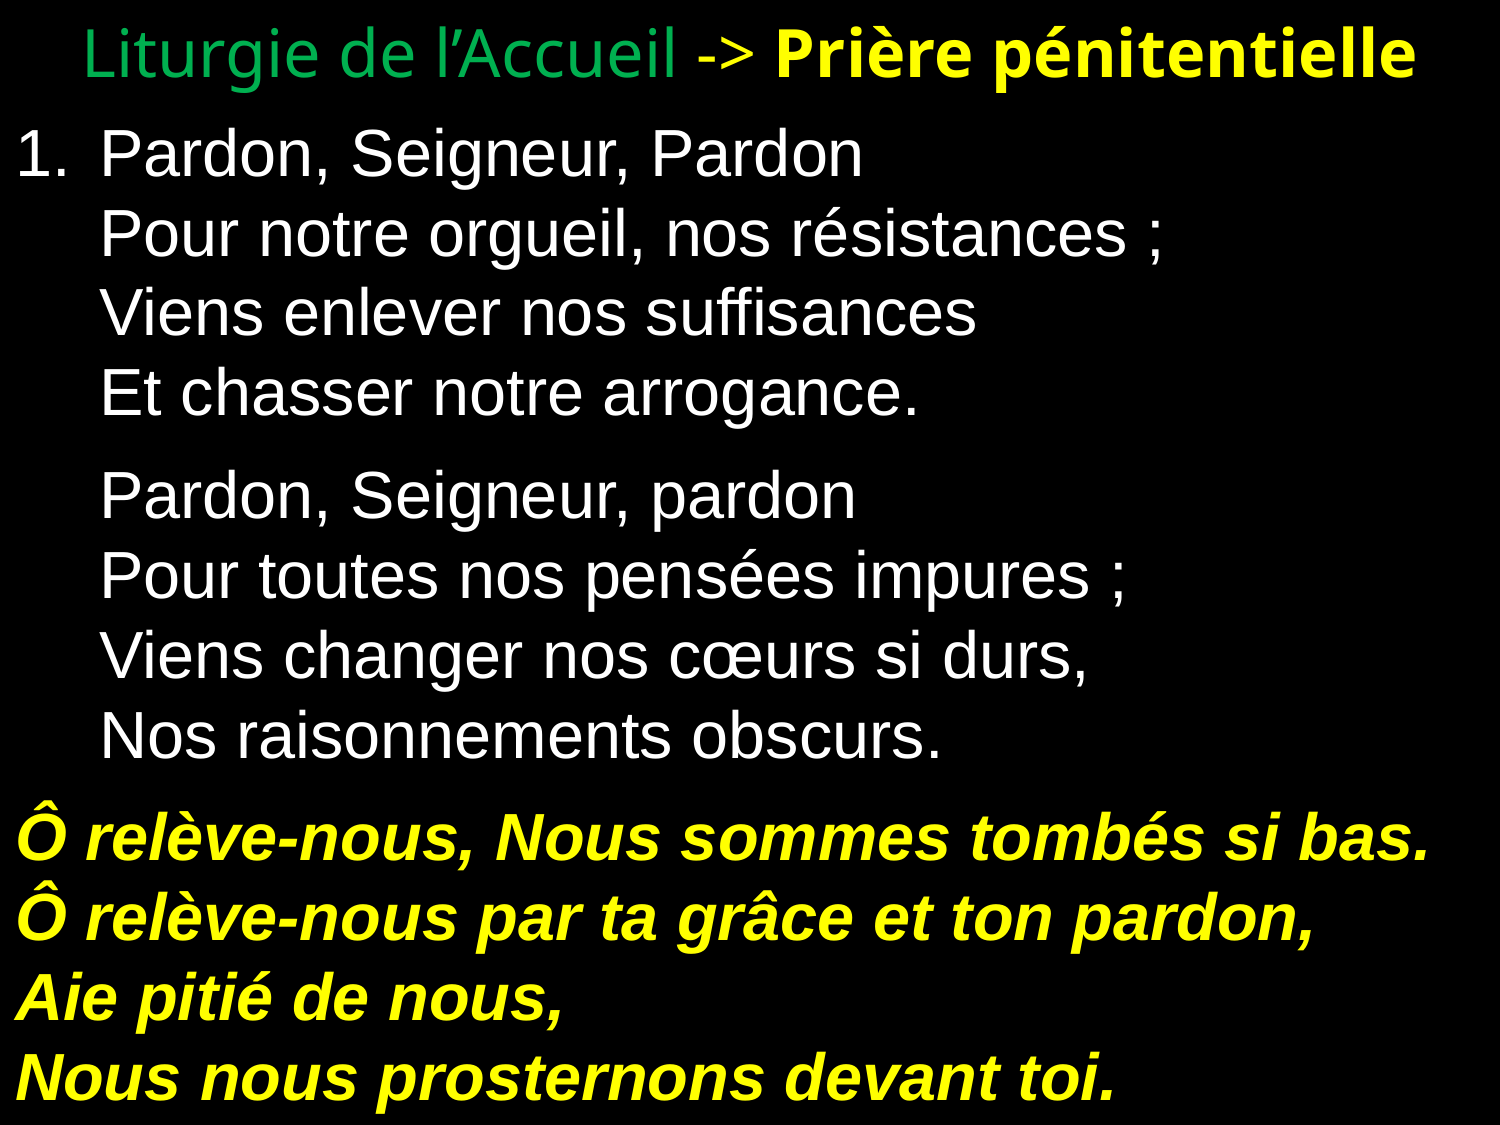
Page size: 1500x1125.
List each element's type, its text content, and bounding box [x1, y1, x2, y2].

list Pardon, Seigneur, Pardon Pour notre orgueil, nos résistances ; Viens enlever nos suffisances Et chasser notre arrogance. Pardon, Seigneur, pardon Pour toutes nos pensées impures ; Viens changer nos cœurs si durs, Nos raisonnements obscurs. Ô relève-nous, Nous sommes tombés si bas. Ô relève-nous par ta grâce et ton pardon, Aie pitié de nous, Nous nous prosternons devant toi. [0, 101, 1500, 1125]
title Liturgie de l’Accueil -> Prière pénitentielle [0, 0, 1500, 101]
